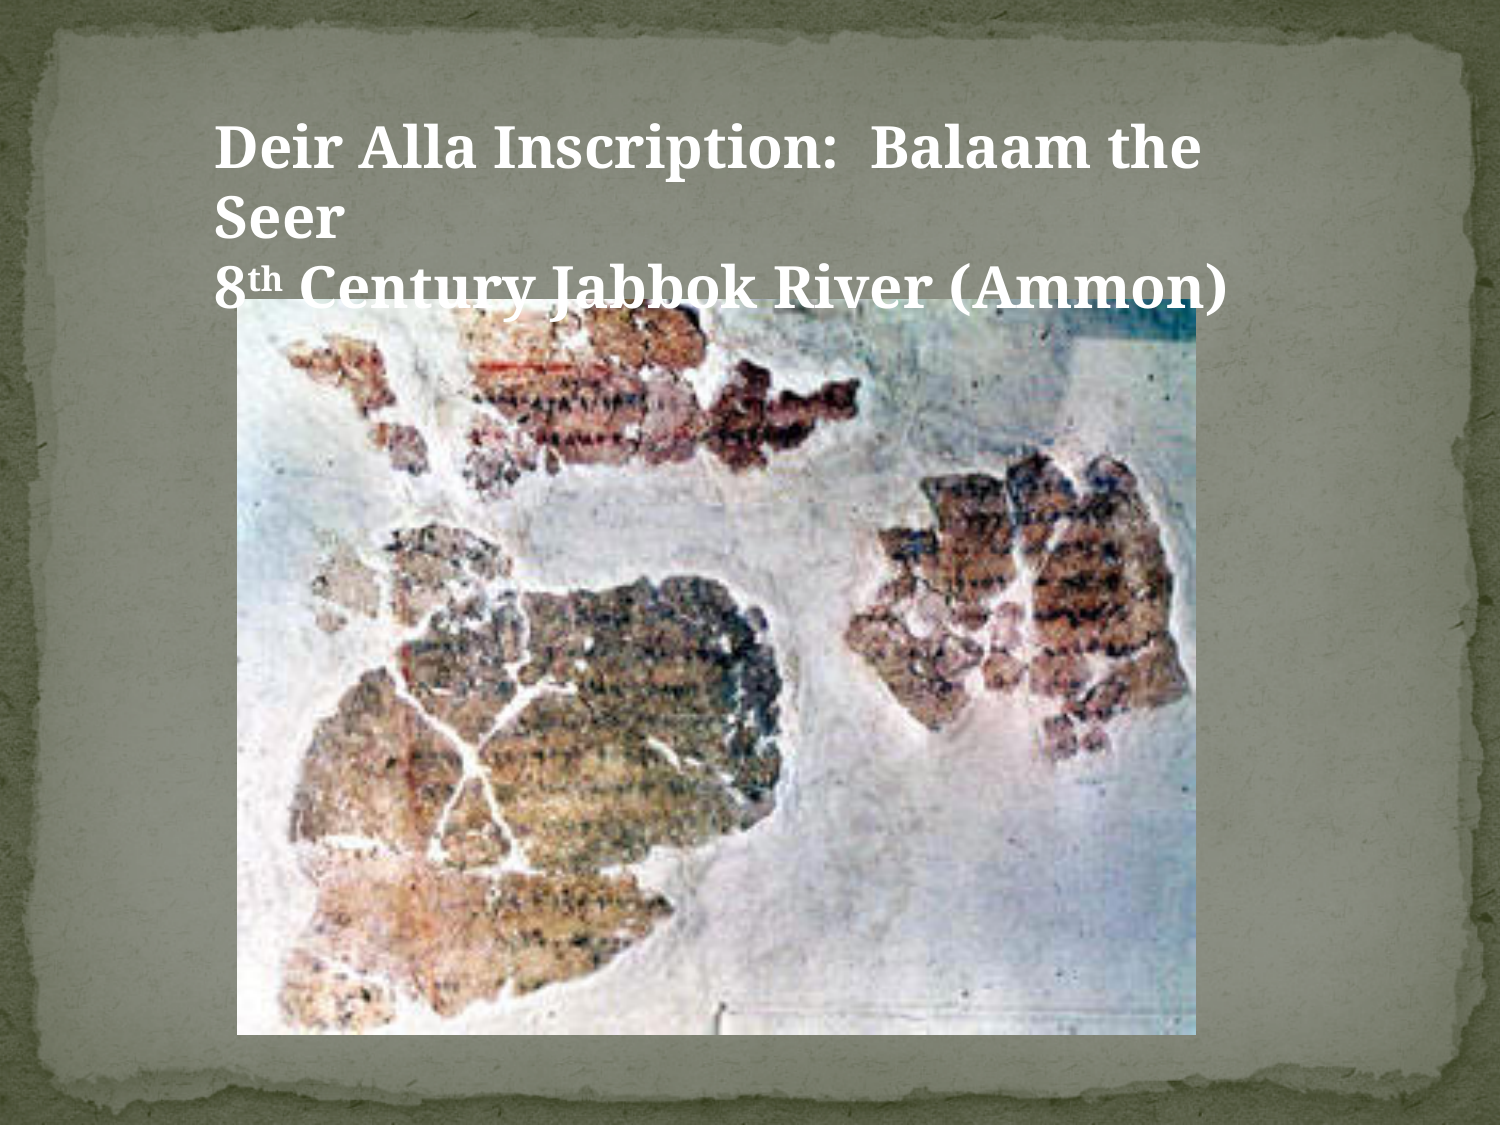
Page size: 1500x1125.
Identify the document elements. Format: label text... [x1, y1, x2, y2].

picture [237, 301, 1196, 1035]
text_box Deir Alla Inscription: Balaam the Seer 8th Century Jabbok River (Ammon) [199, 103, 1338, 328]
